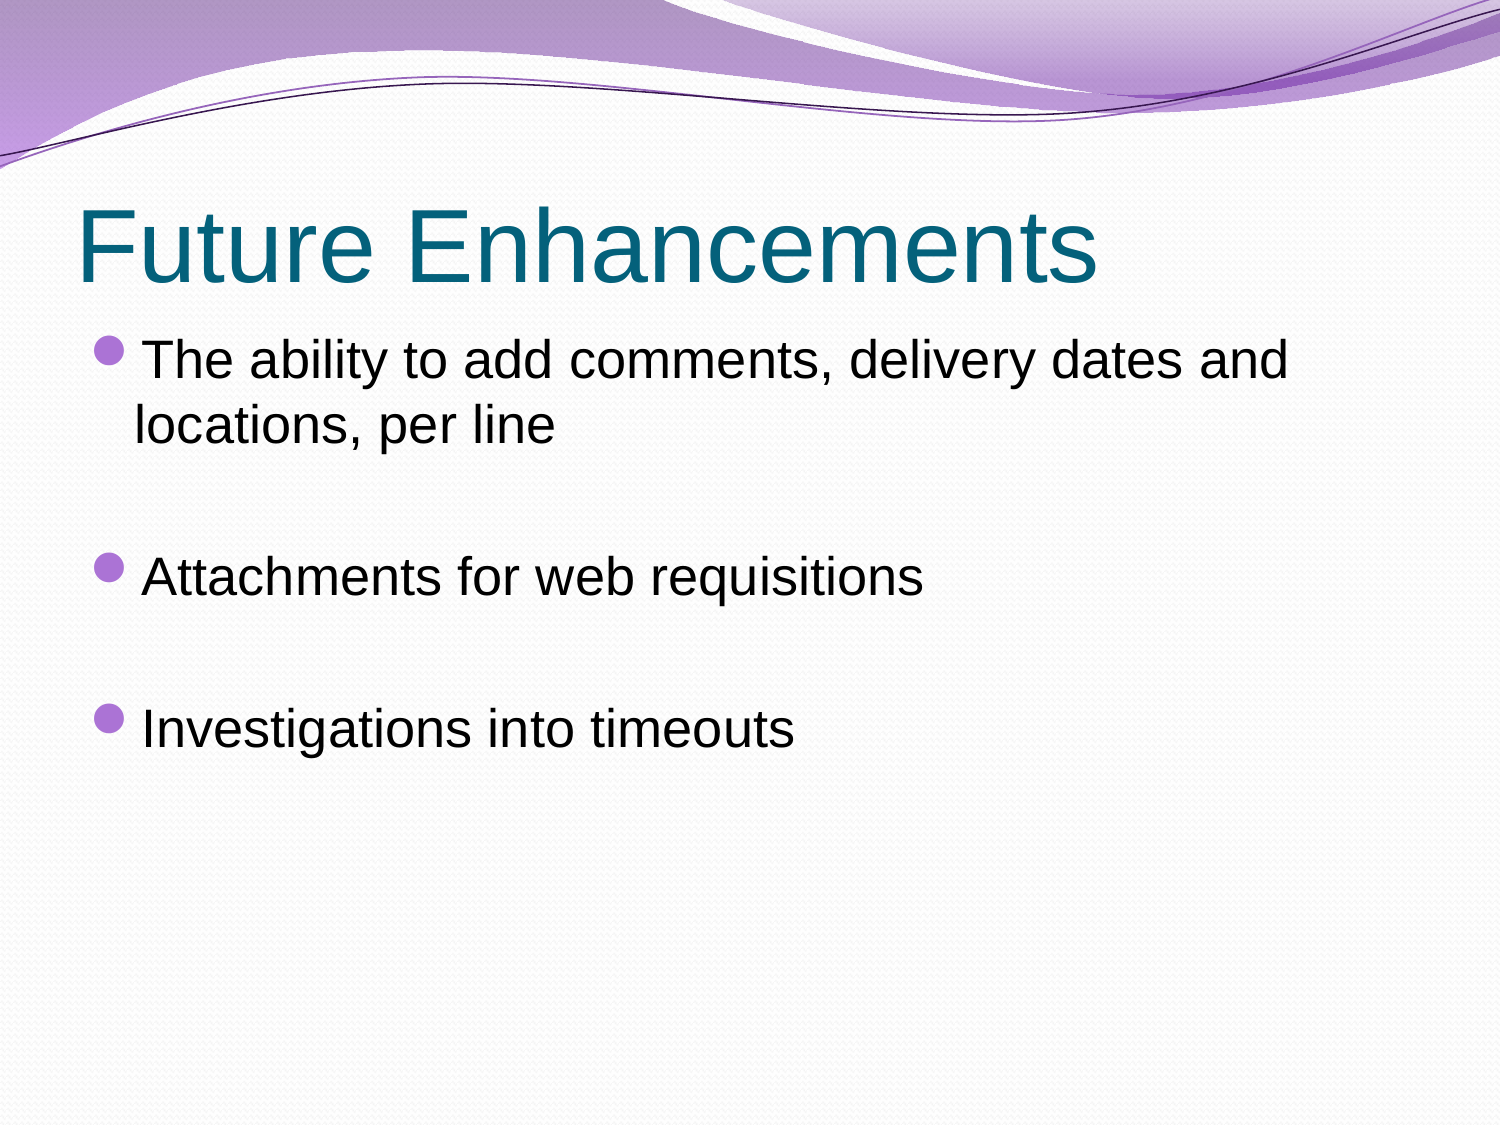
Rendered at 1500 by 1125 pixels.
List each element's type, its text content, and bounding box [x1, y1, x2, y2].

title Future Enhancements [75, 115, 1425, 303]
list The ability to add comments, delivery dates and locations, per line Attachments for web requisitions Investigations into timeouts [75, 317, 1425, 1038]
